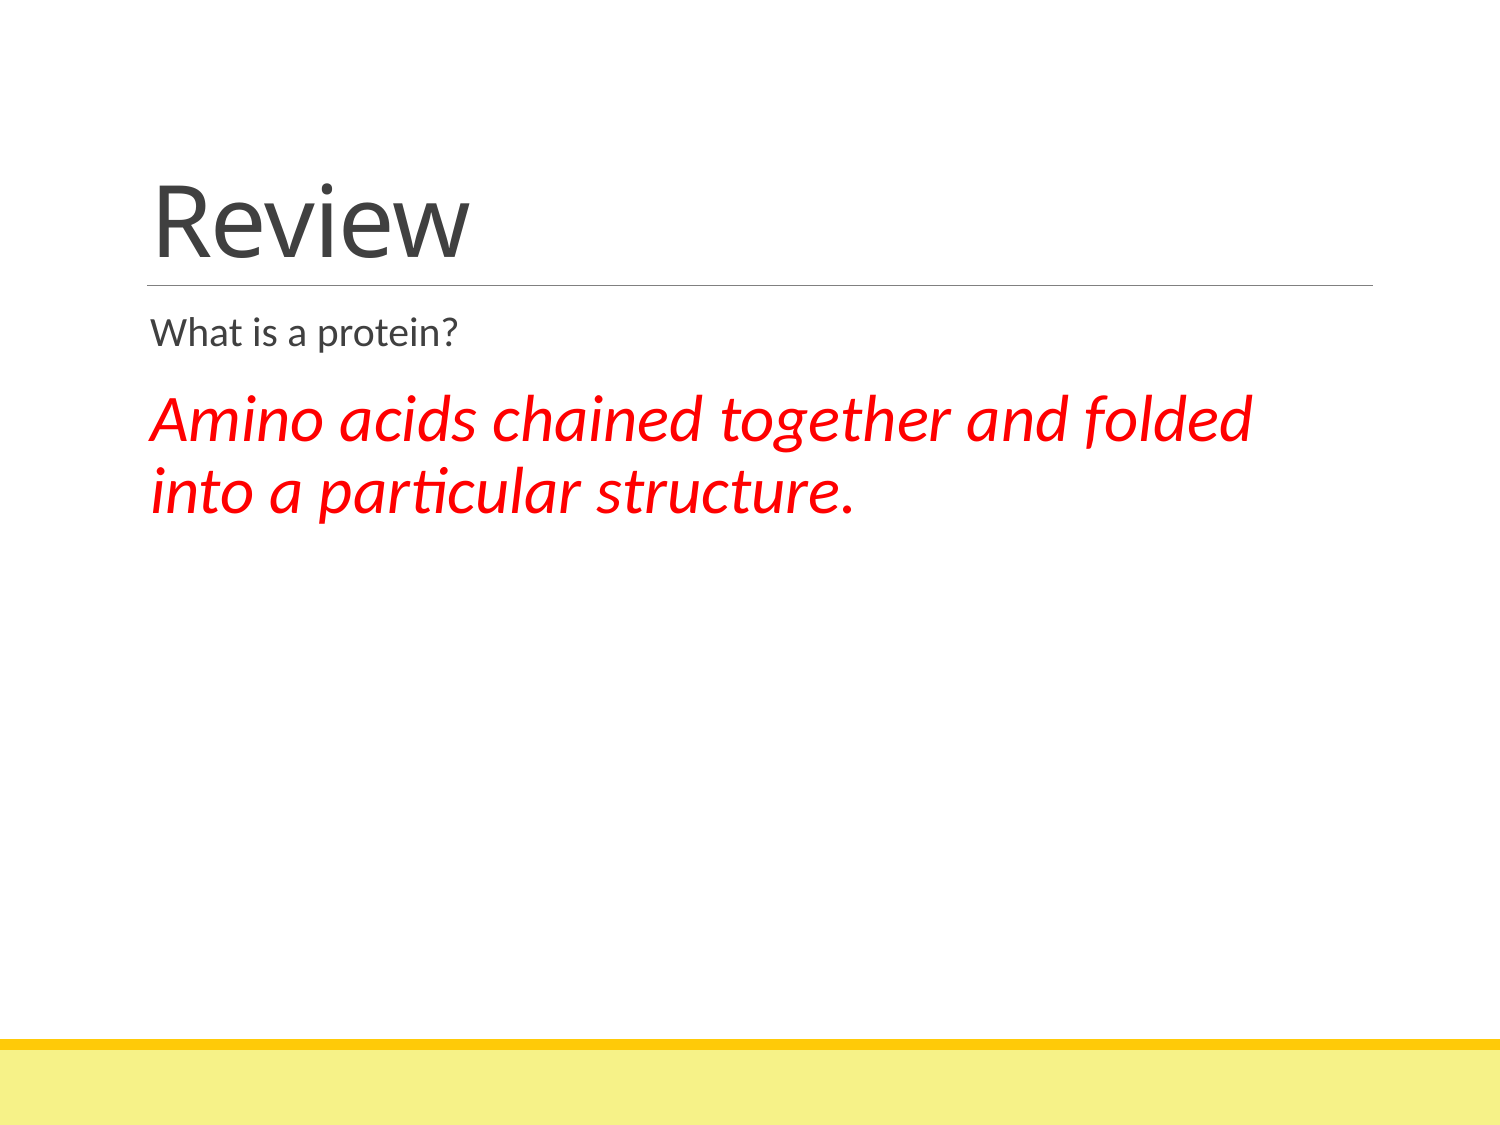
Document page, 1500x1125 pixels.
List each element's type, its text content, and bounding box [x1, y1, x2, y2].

title Review [135, 47, 1373, 285]
list What is a protein? Amino acids chained together and folded into a particular structure. [135, 302, 1373, 963]
